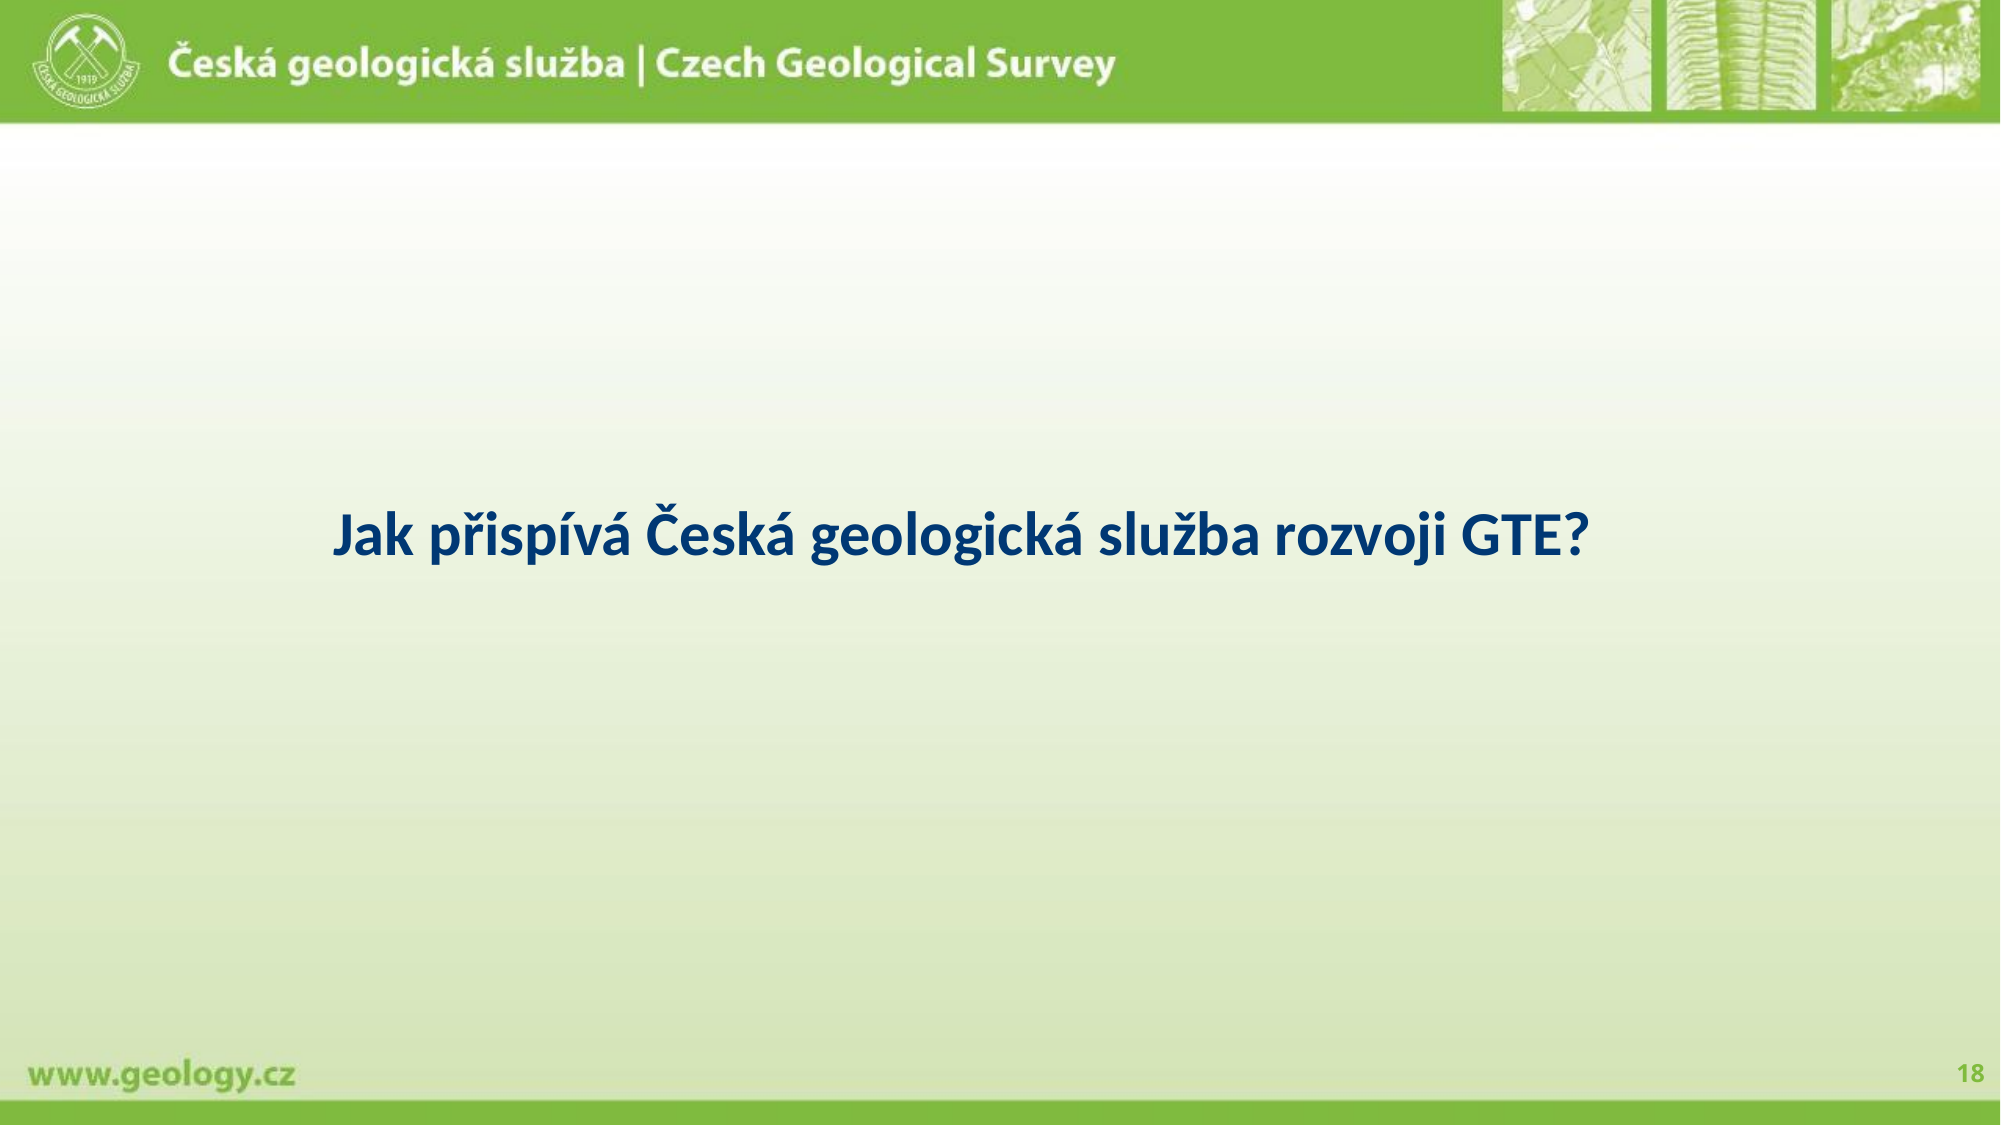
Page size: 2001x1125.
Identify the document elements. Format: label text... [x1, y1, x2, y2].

picture [0, 0, 2001, 1125]
text_box Jak přispívá Česká geologická služba rozvoji GTE? [318, 494, 1633, 585]
